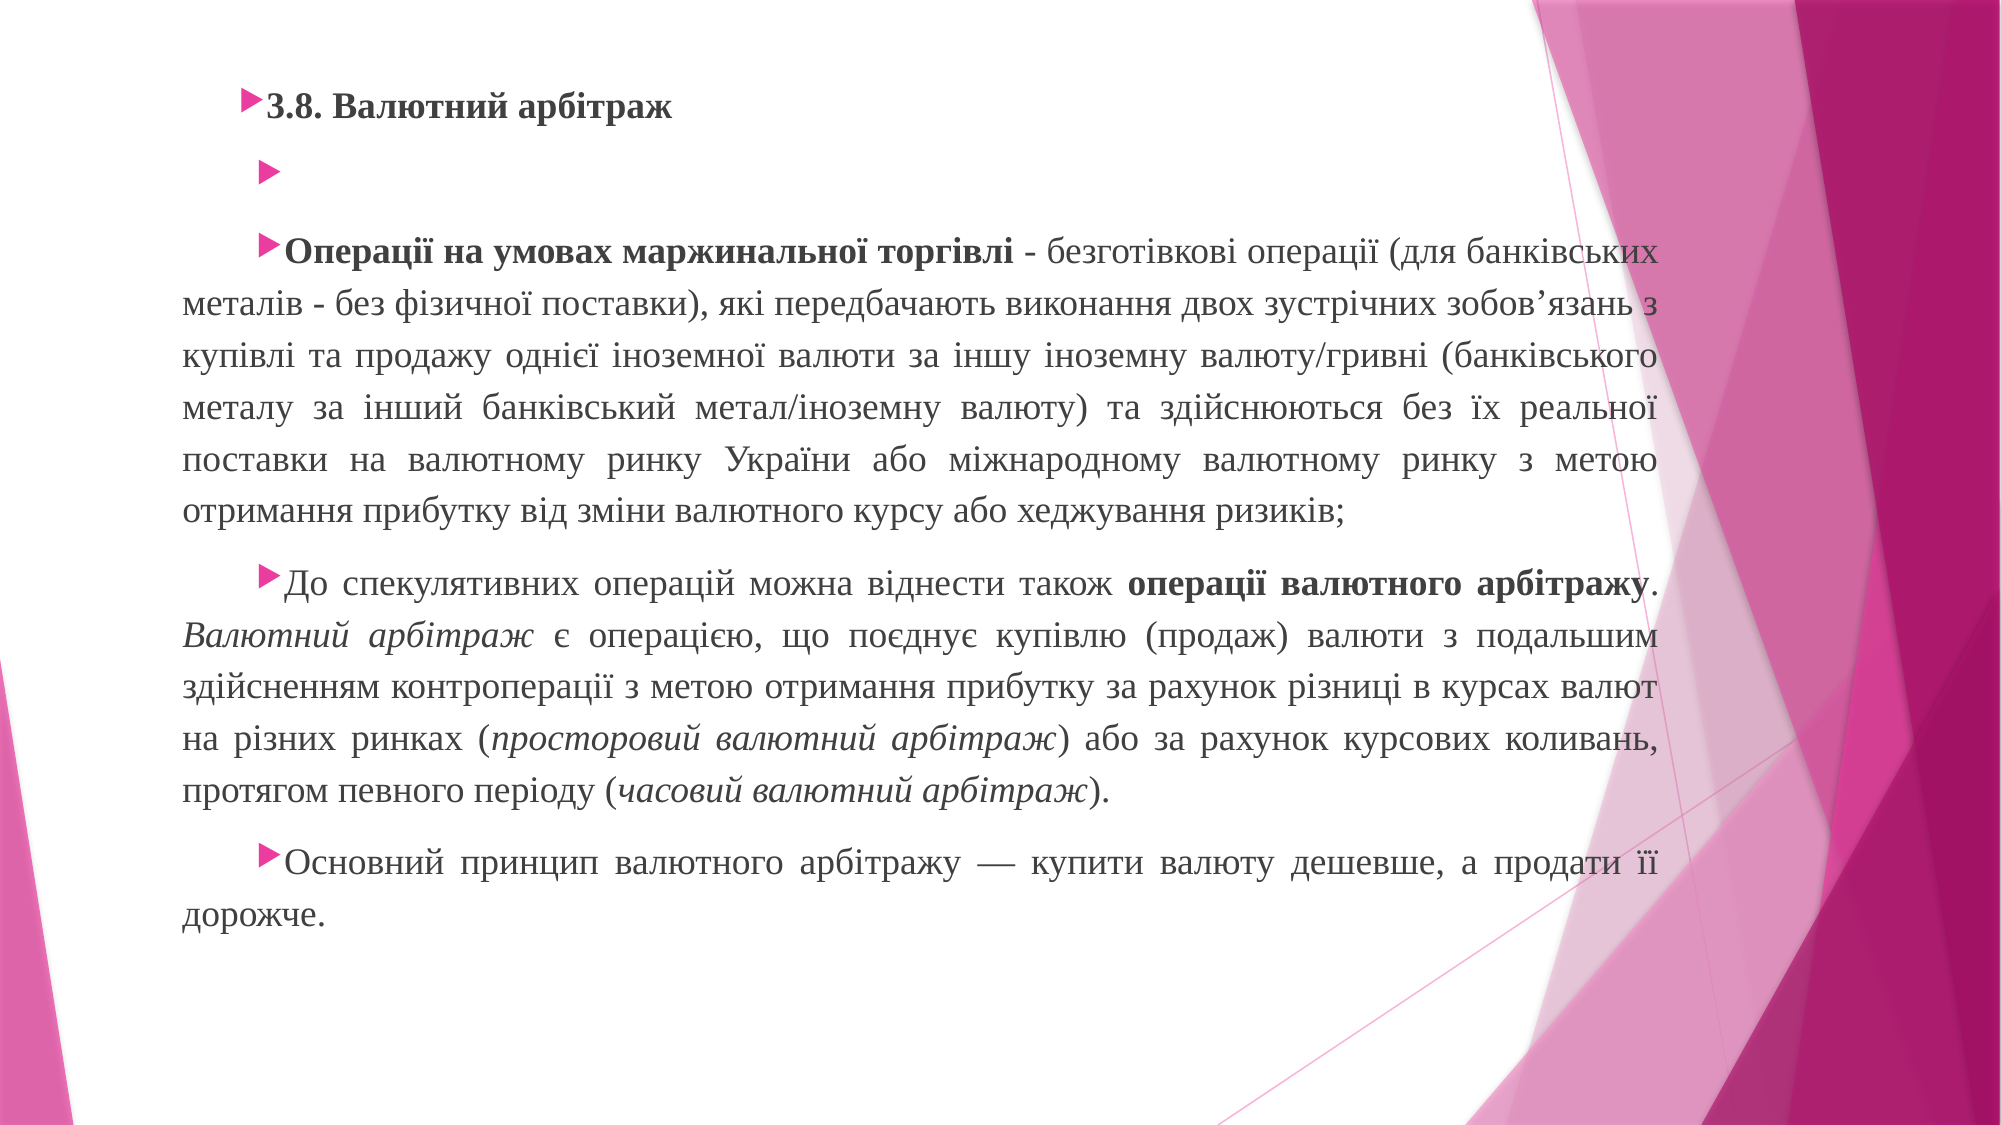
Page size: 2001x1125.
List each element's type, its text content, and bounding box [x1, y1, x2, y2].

list 3.8. Валютний арбітраж Операції на умовах маржинальної торгівлі - безготівкові операції (для банківських металів - без фізичної поставки), які передбачають виконання двох зустрічних зобов’язань з купівлі та продажу однієї іноземної валюти за іншу іноземну валюту/гривні (банківського металу за інший банківський метал/іноземну валюту) та здійснюються без їх реальної поставки на валютному ринку України або міжнародному валютному ринку з метою отримання прибутку від зміни валютного курсу або хеджування ризиків; До спекулятивних операцій можна віднести також операції валютного арбітражу. Валютний арбітраж є операцією, що поєднує купівлю (продаж) валюти з подальшим здійсненням контроперації з метою отримання прибутку за рахунок різниці в курсах валют на різних ринках (просторовий валютний арбітраж) або за рахунок курсових коливань, протягом певного періоду (часовий валютний арбітраж). Основний принцип валютного арбітражу — купити валюту дешевше, а продати її дорожче. [111, 64, 1675, 1050]
